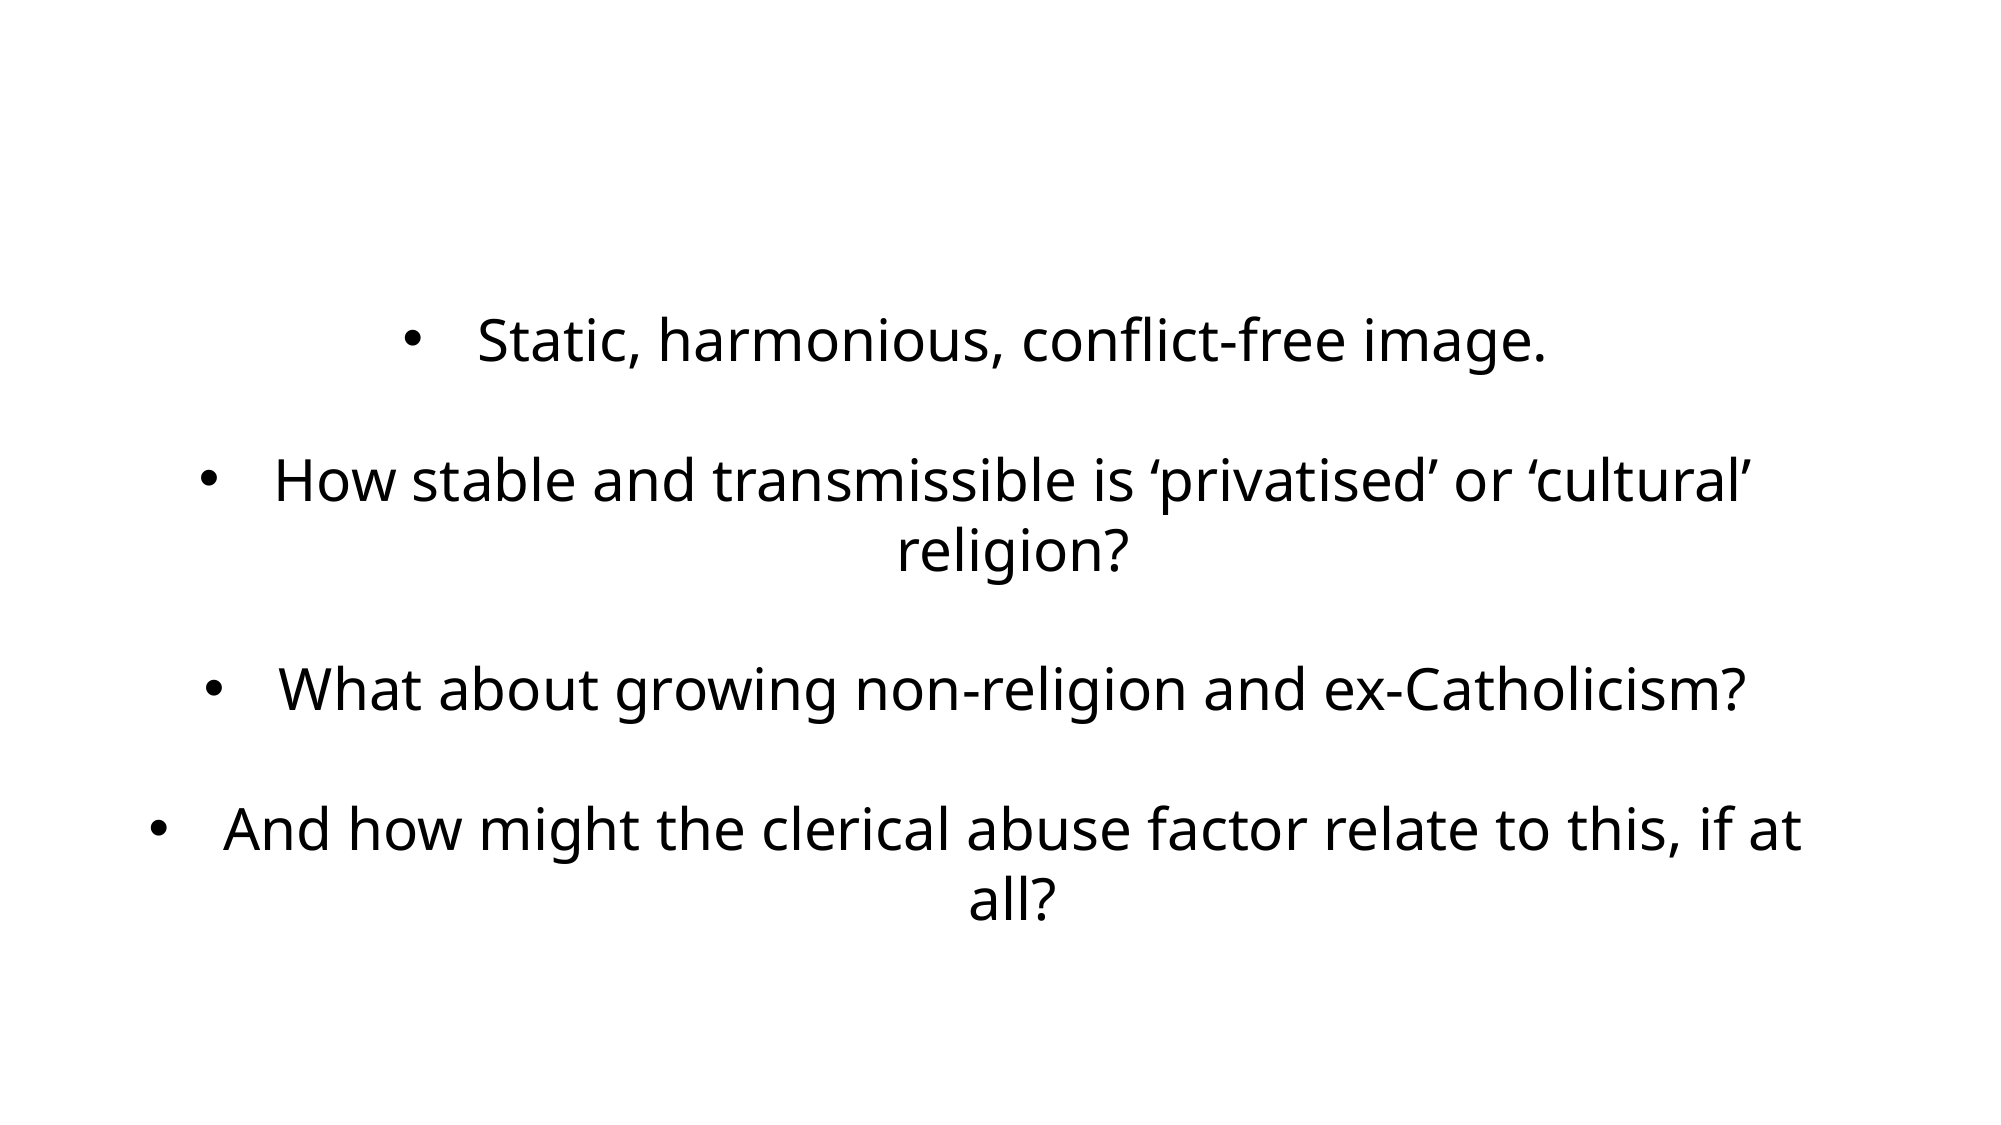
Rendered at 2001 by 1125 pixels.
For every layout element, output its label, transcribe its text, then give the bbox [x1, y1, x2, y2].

text_box Static, harmonious, conflict-free image. How stable and transmissible is ‘privatised’ or ‘cultural’ religion? What about growing non-religion and ex-Catholicism? And how might the clerical abuse factor relate to this, if at all? [94, 295, 1857, 1000]
